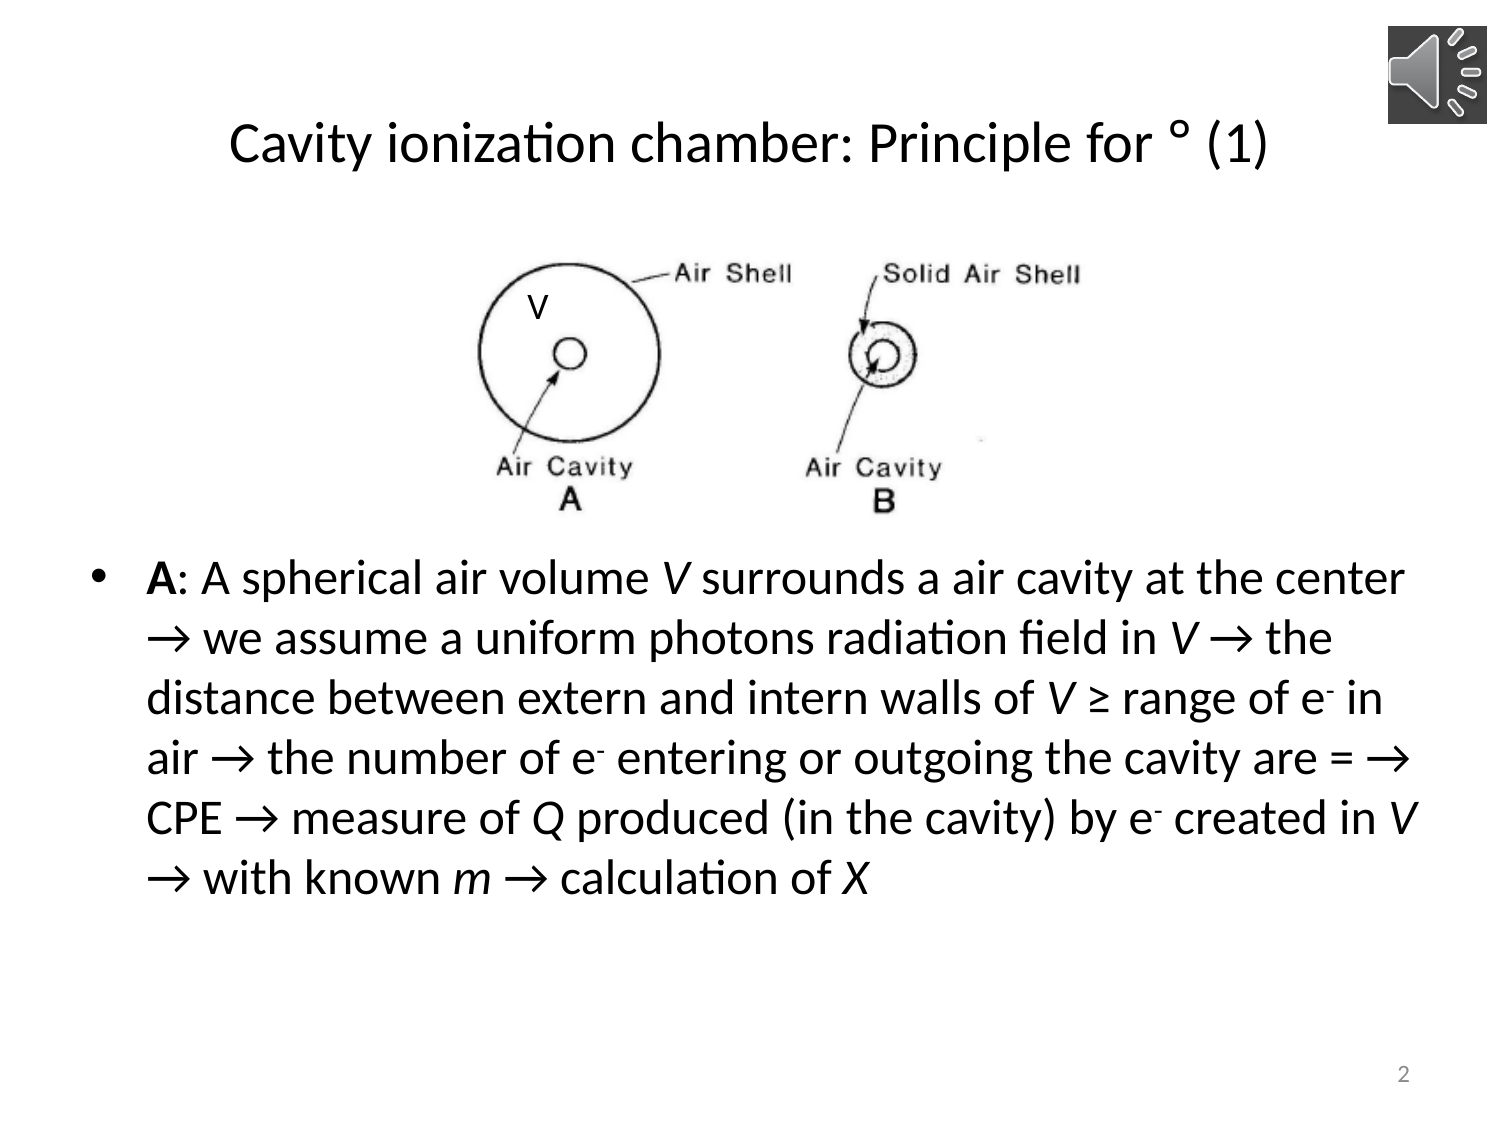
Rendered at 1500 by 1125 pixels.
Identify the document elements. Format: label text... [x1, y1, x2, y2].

picture [1387, 24, 1488, 126]
list A: A spherical air volume V surrounds a air cavity at the center → we assume a uniform photons radiation field in V → the distance between extern and intern walls of V ≥ range of e- in air → the number of e- entering or outgoing the cavity are = → CPE → measure of Q produced (in the cavity) by e- created in V → with known m → calculation of X [75, 537, 1450, 1013]
slide_number 2 [1074, 1042, 1425, 1103]
title Cavity ionization chamber: Principle for ° (1) [75, 45, 1425, 233]
picture [424, 237, 1112, 526]
